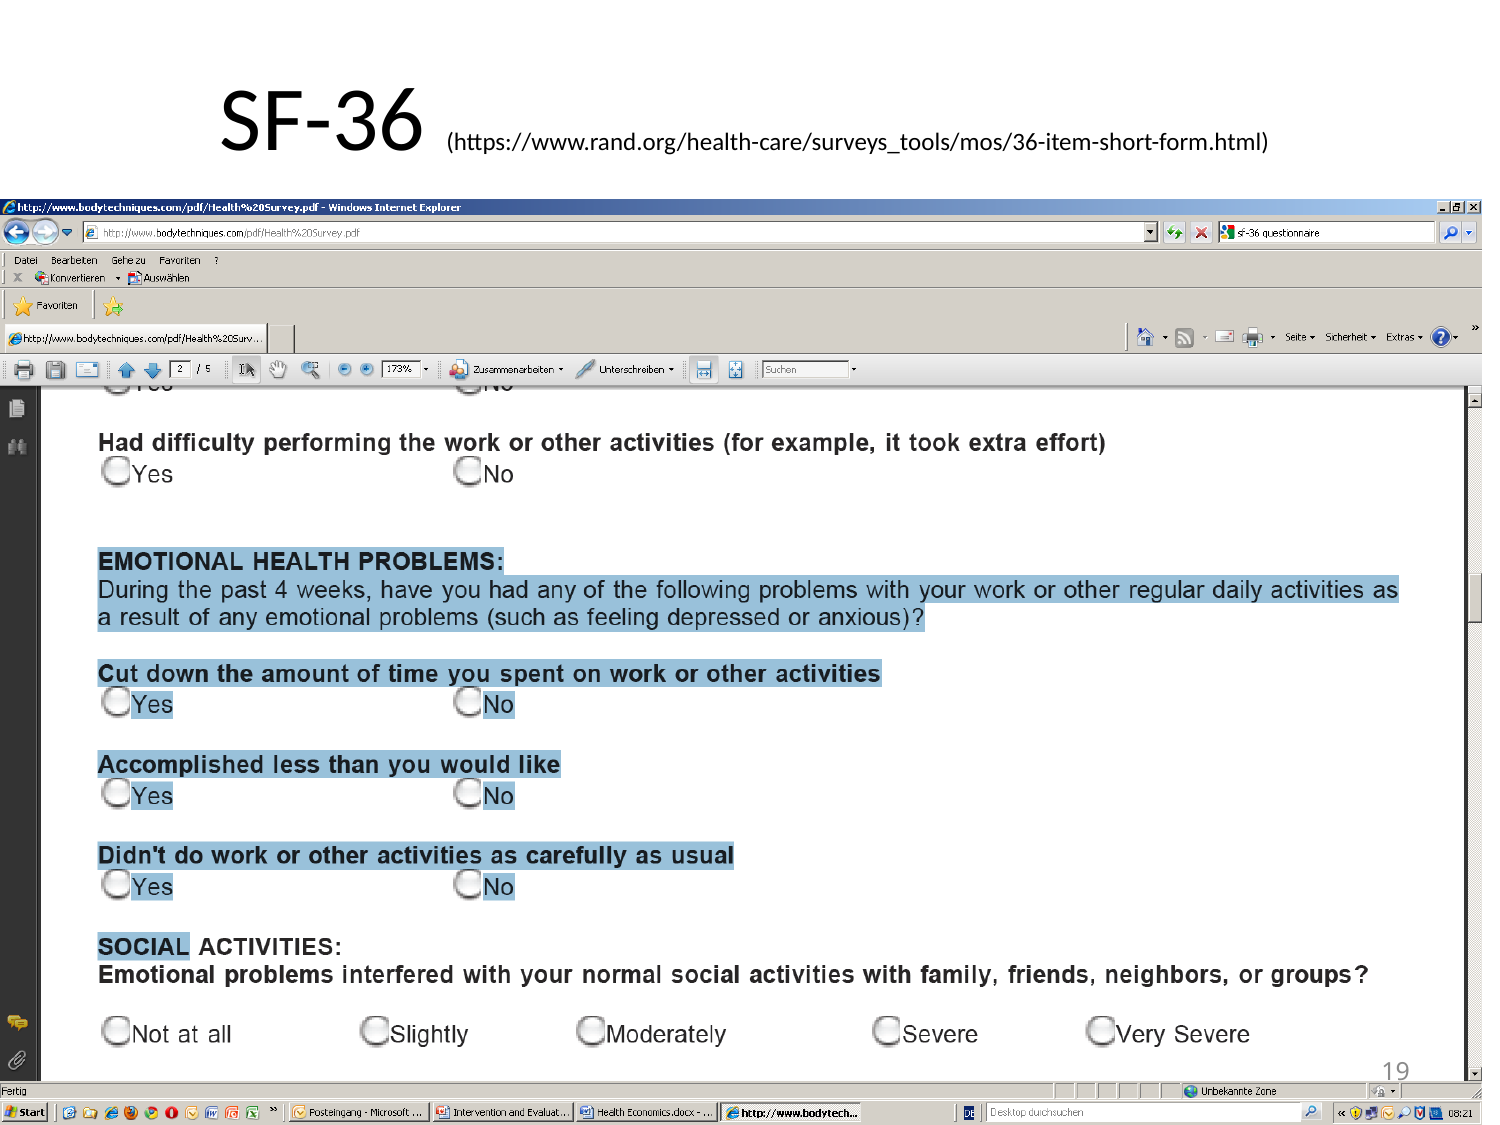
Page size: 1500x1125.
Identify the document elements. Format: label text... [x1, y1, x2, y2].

title SF-36 (https://www.rand.org/health-care/surveys_tools/mos/36-item-short-form.html) [70, 0, 1421, 197]
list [0, 198, 1482, 1125]
